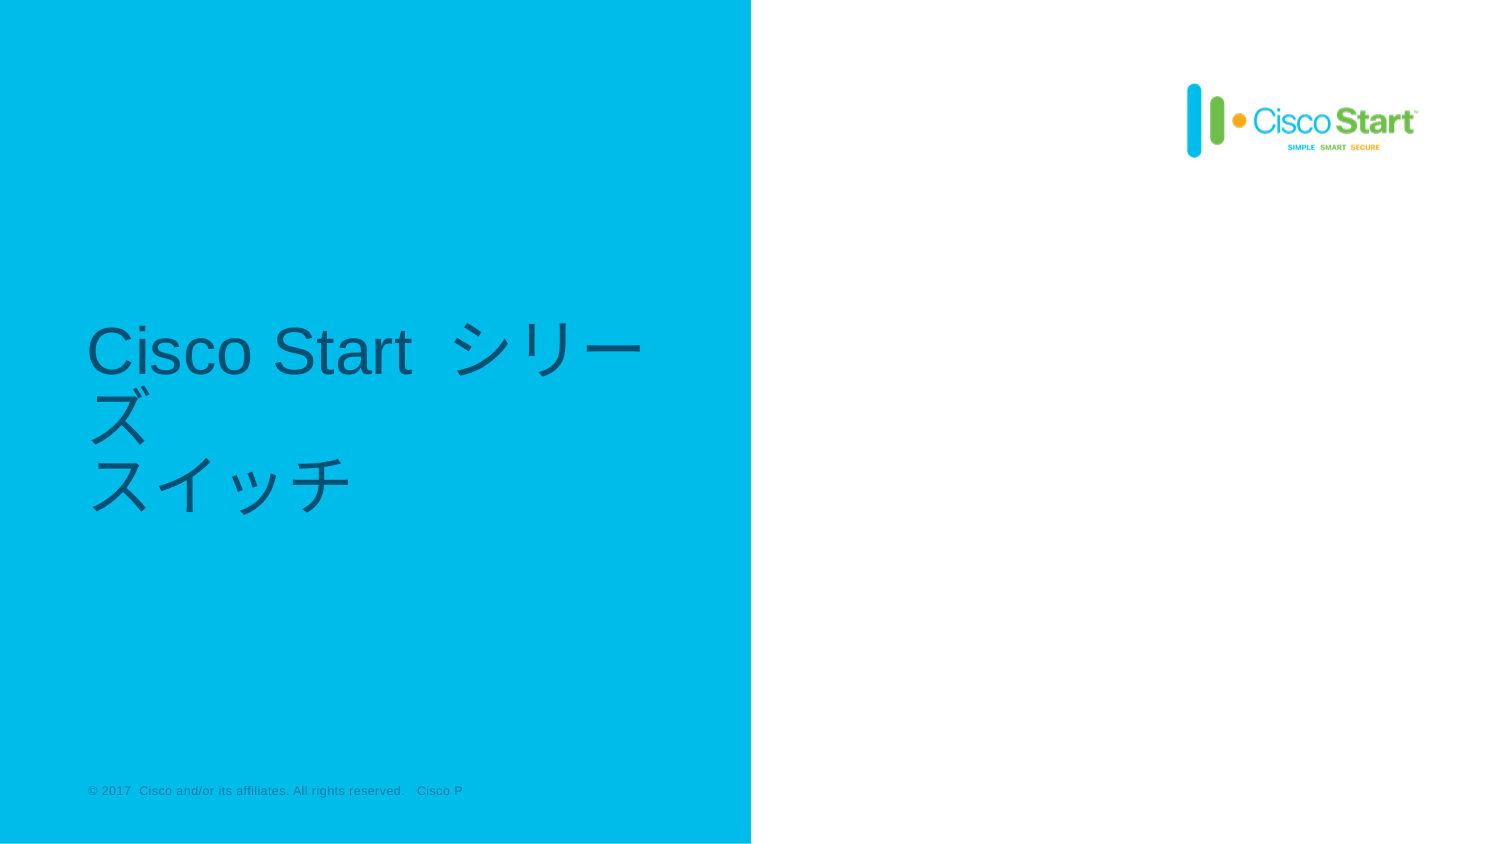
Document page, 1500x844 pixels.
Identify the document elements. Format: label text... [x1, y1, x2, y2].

title Cisco Start シリーズ スイッチ [71, 272, 697, 572]
picture [1186, 82, 1421, 160]
